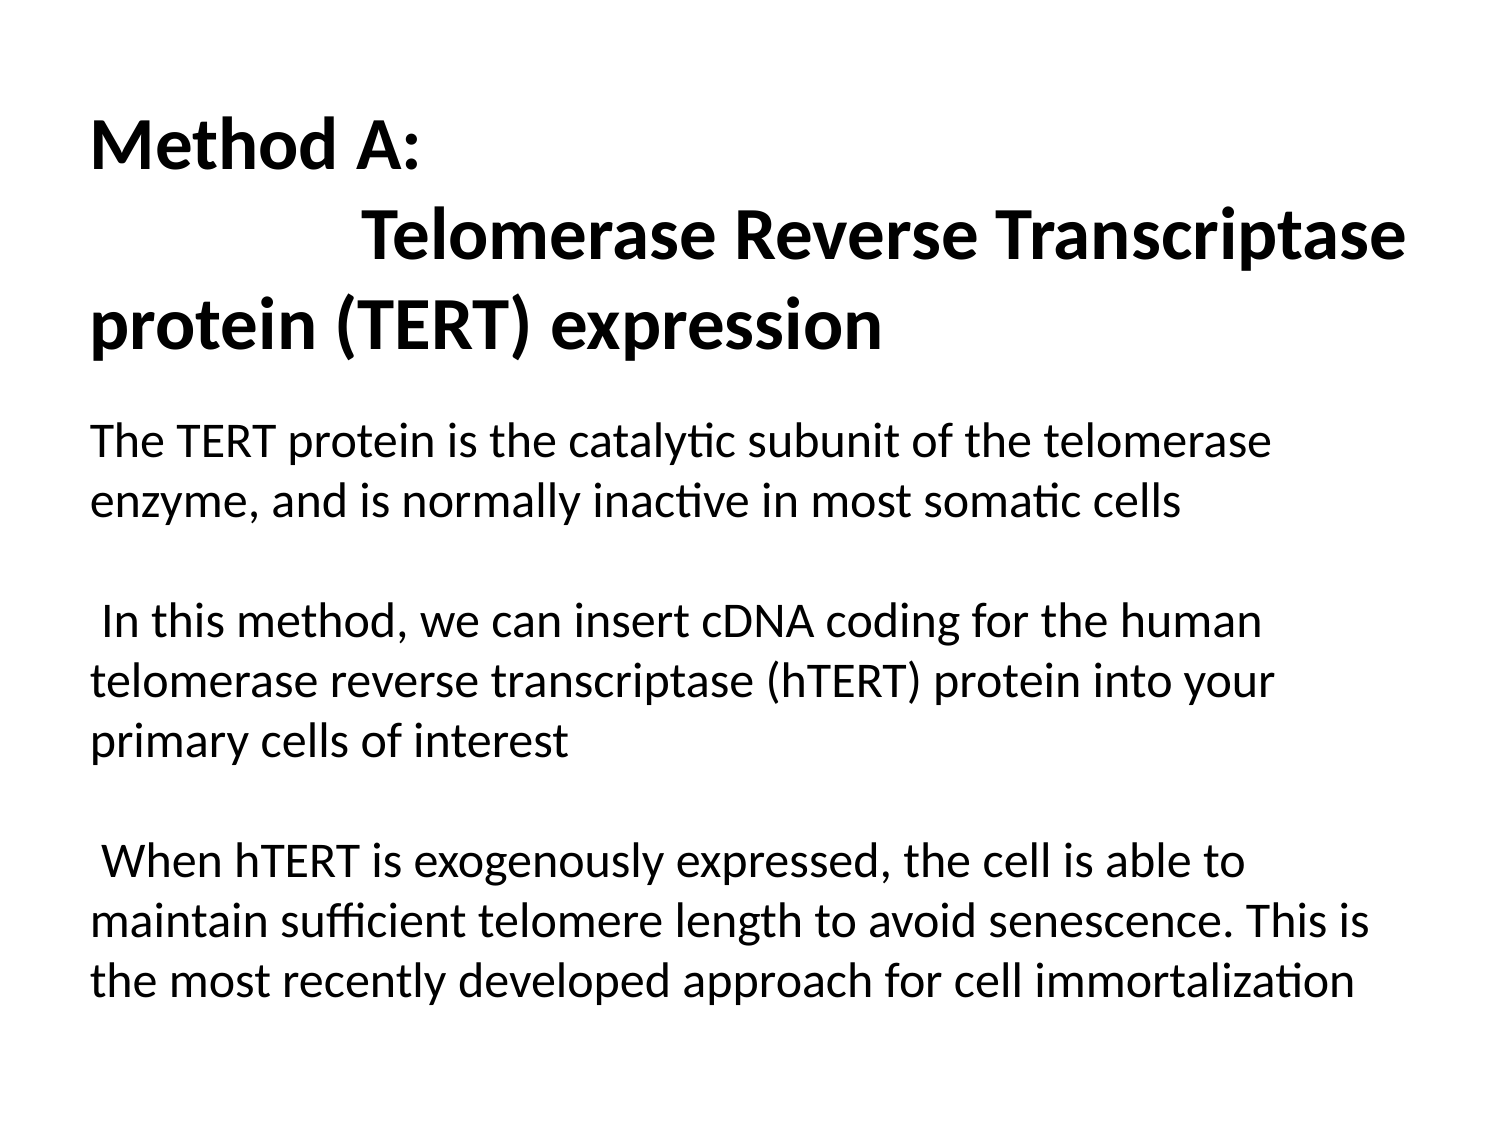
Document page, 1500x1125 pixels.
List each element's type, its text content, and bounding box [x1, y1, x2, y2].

text_box The TERT protein is the catalytic subunit of the telomerase enzyme, and is normally inactive in most somatic cells In this method, we can insert cDNA coding for the human telomerase reverse transcriptase (hTERT) protein into your primary cells of interest When hTERT is exogenously expressed, the cell is able to maintain sufficient telomere length to avoid senescence. This is the most recently developed approach for cell immortalization [74, 399, 1425, 1015]
text_box Method A: Telomerase Reverse Transcriptase protein (TERT) expression [74, 87, 1425, 373]
